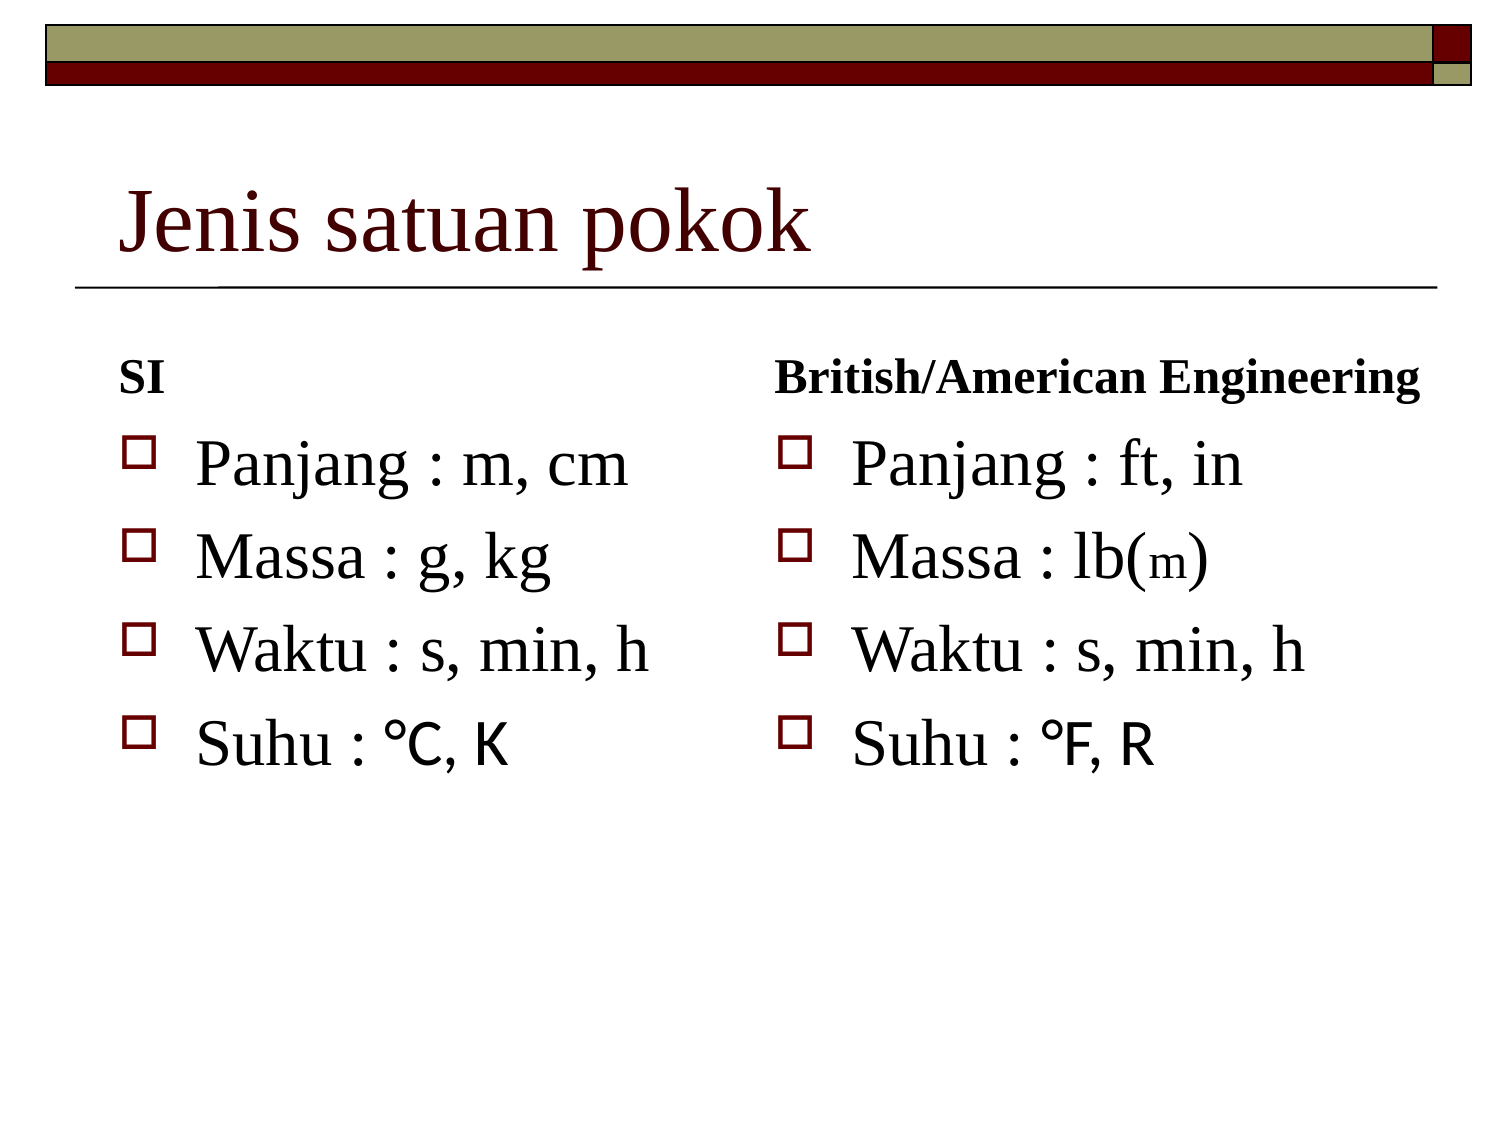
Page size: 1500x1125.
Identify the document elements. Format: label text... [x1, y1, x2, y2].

title Jenis satuan pokok [103, 59, 1398, 278]
list British/American Engineering [759, 275, 1447, 411]
list Panjang : m, cm Massa : g, kg Waktu : s, min, h Suhu : °C, K [103, 410, 738, 1016]
list SI [103, 275, 738, 410]
list Panjang : ft, in Massa : lb(m) Waktu : s, min, h Suhu : °F, R [759, 410, 1398, 1016]
